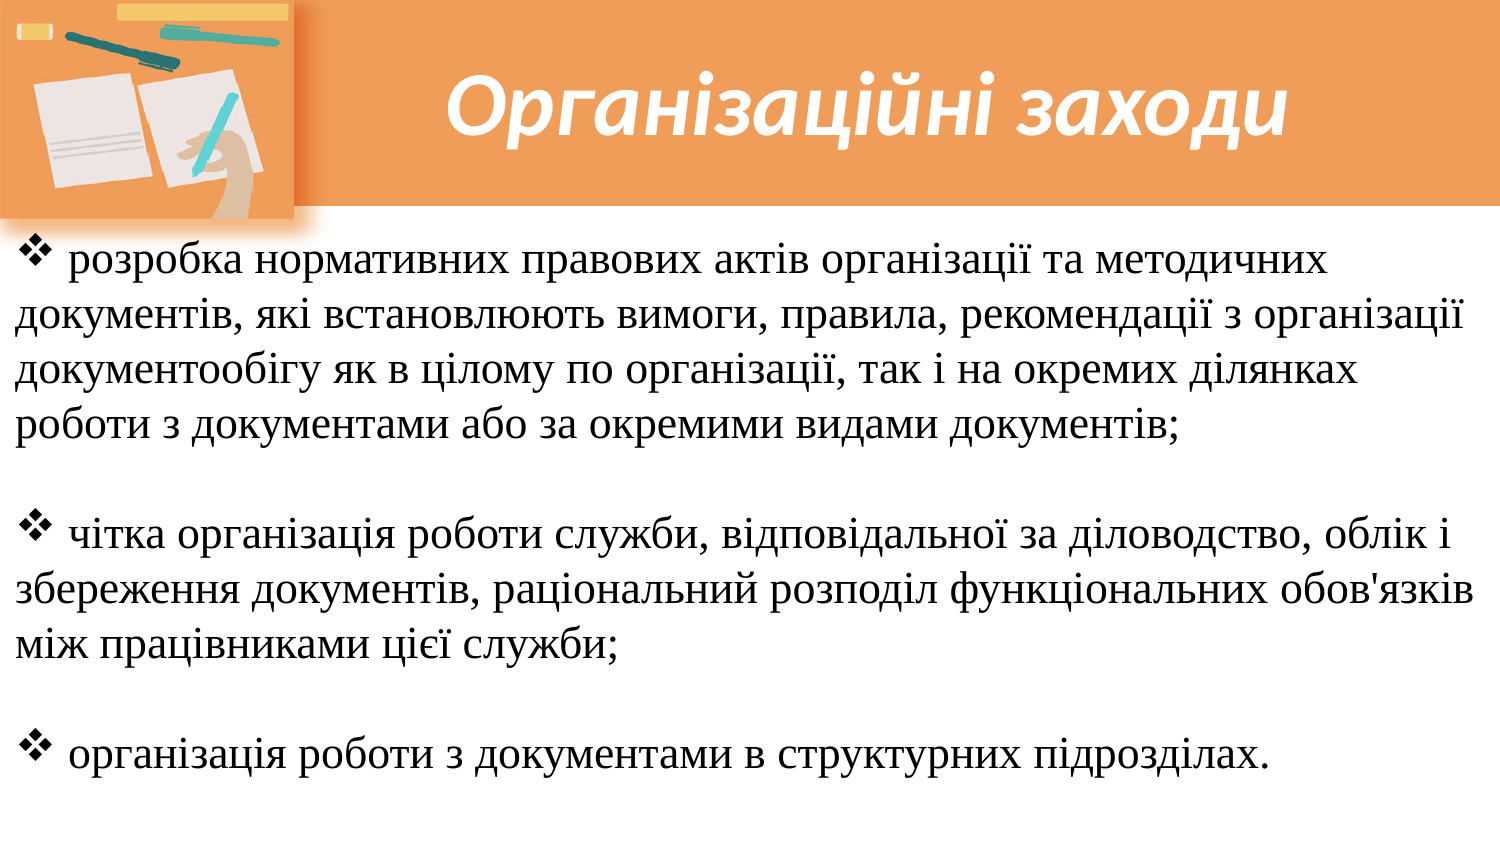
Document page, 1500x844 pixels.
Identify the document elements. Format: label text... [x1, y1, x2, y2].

picture [0, 0, 1500, 165]
title Організаційні заходи [289, 15, 1447, 165]
text_box розробка нормативних правових актів організації та методичних документів, які встановлюють вимоги, правила, рекомендації з організації документообігу як в цілому по організації, так і на окремих ділянках роботи з документами або за окремими видами документів; чітка організація роботи служби, відповідальної за діловодство, облік і збереження документів, раціональний розподіл функціональних обов'язків між працівниками цієї служби; організація роботи з документами в структурних підрозділах. [0, 165, 1500, 841]
